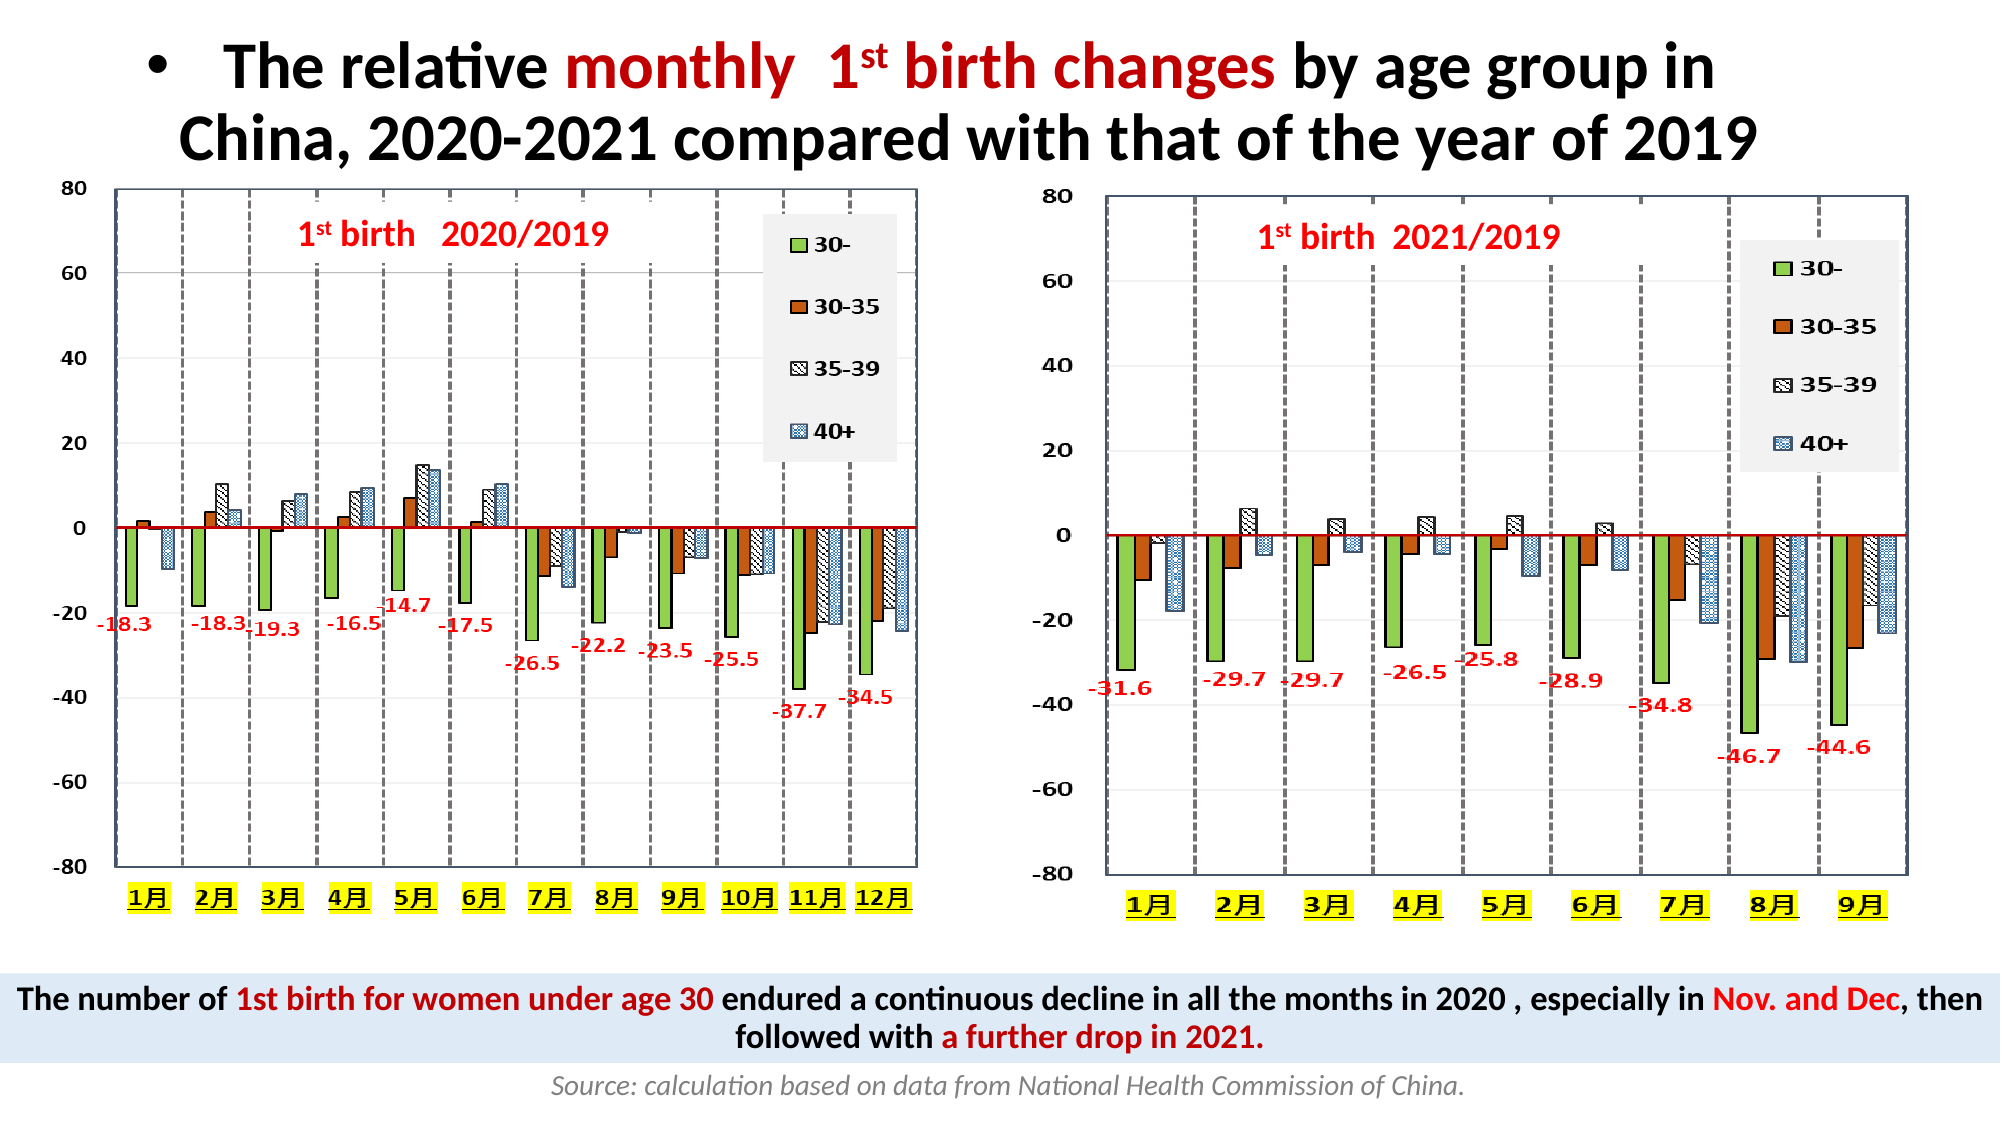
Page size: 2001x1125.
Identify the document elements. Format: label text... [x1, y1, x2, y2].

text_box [993, 179, 1932, 949]
text_box The relative monthly 1st birth changes by age group in China, 2020-2021 compared with that of the year of 2019 [68, 21, 1794, 240]
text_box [0, 172, 965, 942]
title The number of 1st birth for women under age 30 endured a continuous decline in all the months in 2020 , especially in Nov. and Dec, then followed with a further drop in 2021. [0, 973, 2000, 1064]
text_box Source: calculation based on data from National Health Commission of China. [536, 1058, 1670, 1109]
